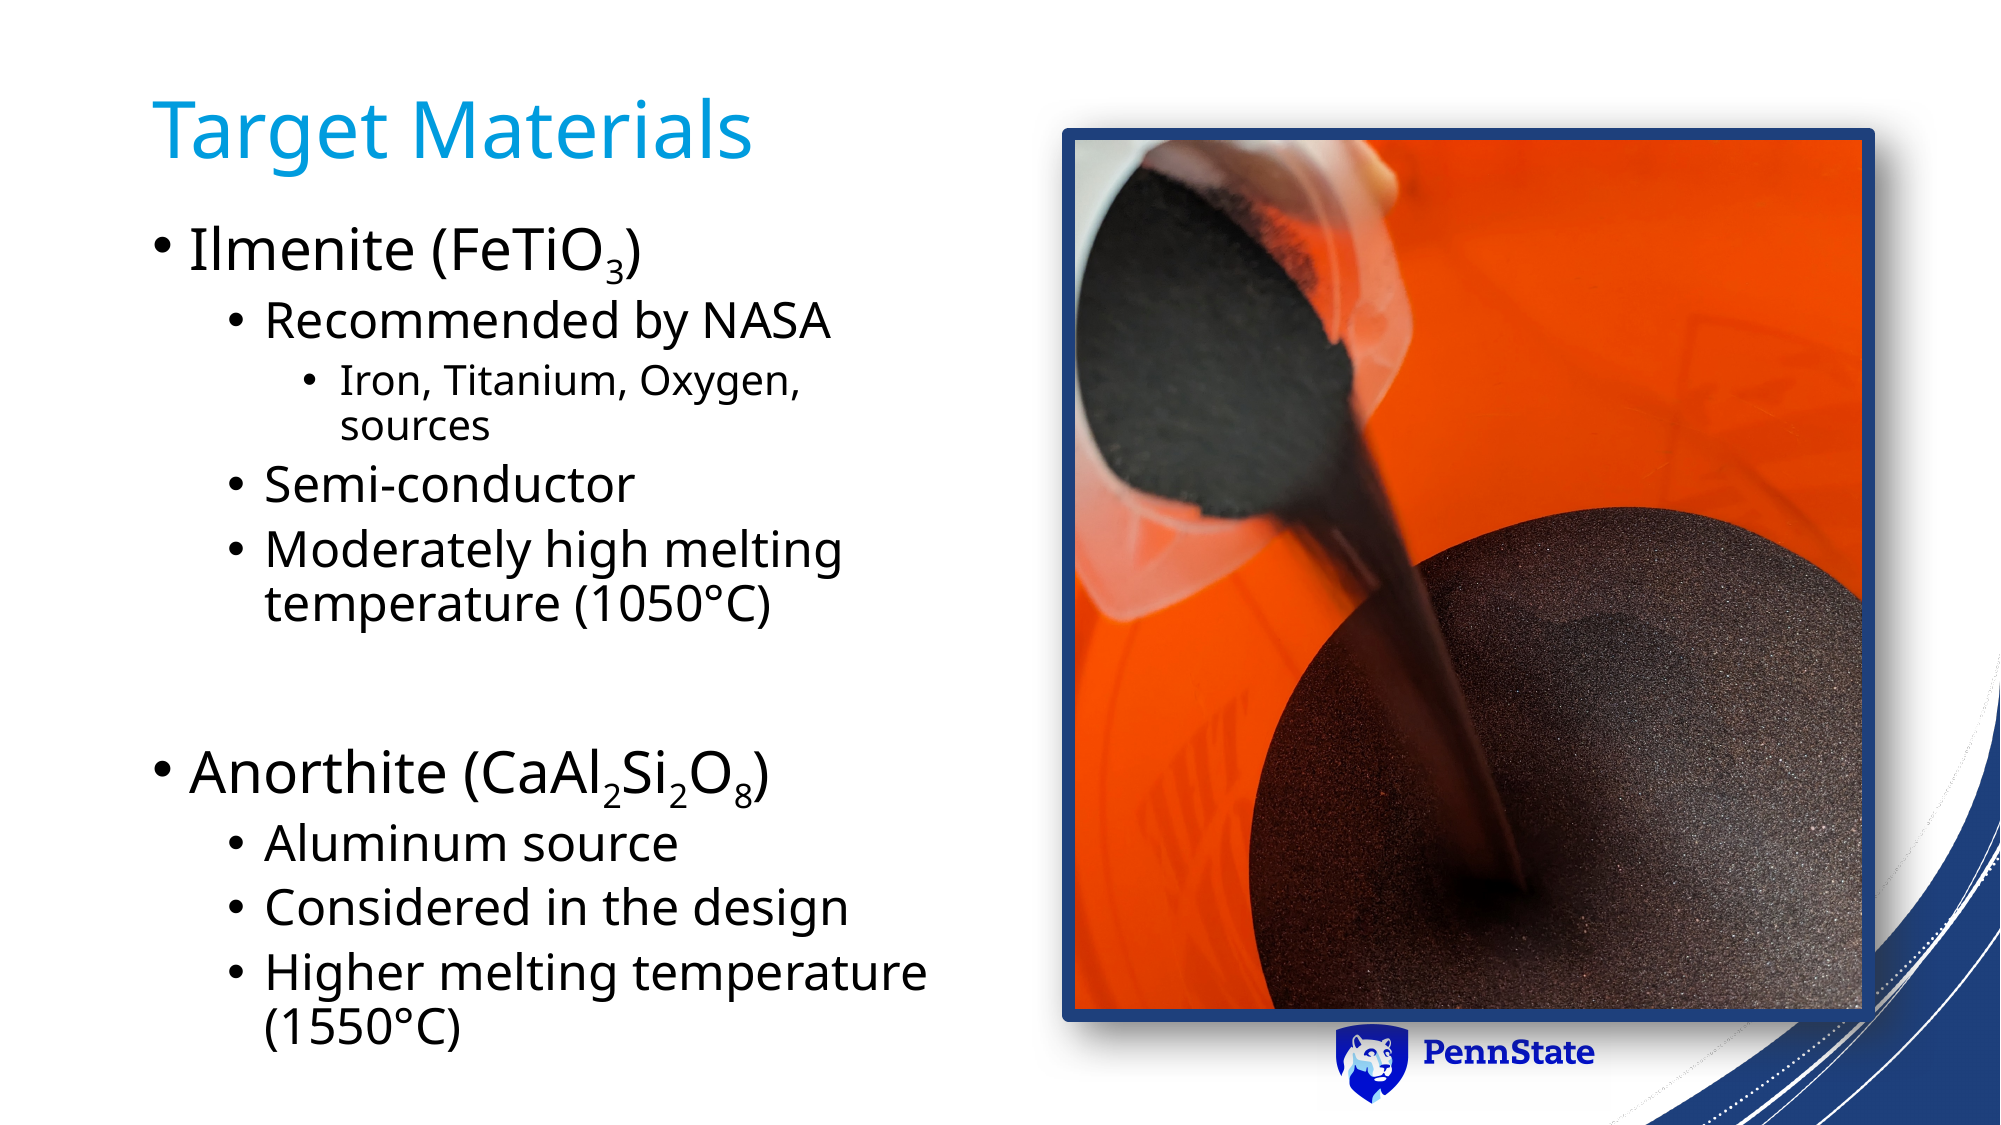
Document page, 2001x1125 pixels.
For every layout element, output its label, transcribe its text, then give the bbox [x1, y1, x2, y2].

list Ilmenite (FeTiO3) Recommended by NASA Iron, Titanium, Oxygen, sources Semi-conductor Moderately high melting temperature (1050°C) Anorthite (CaAl2Si2O8) Aluminum source Considered in the design Higher melting temperature (1550­°C) [137, 205, 952, 1014]
picture [1074, 140, 1863, 1010]
title Target Materials [137, 59, 1863, 206]
picture [1317, 654, 2000, 1125]
